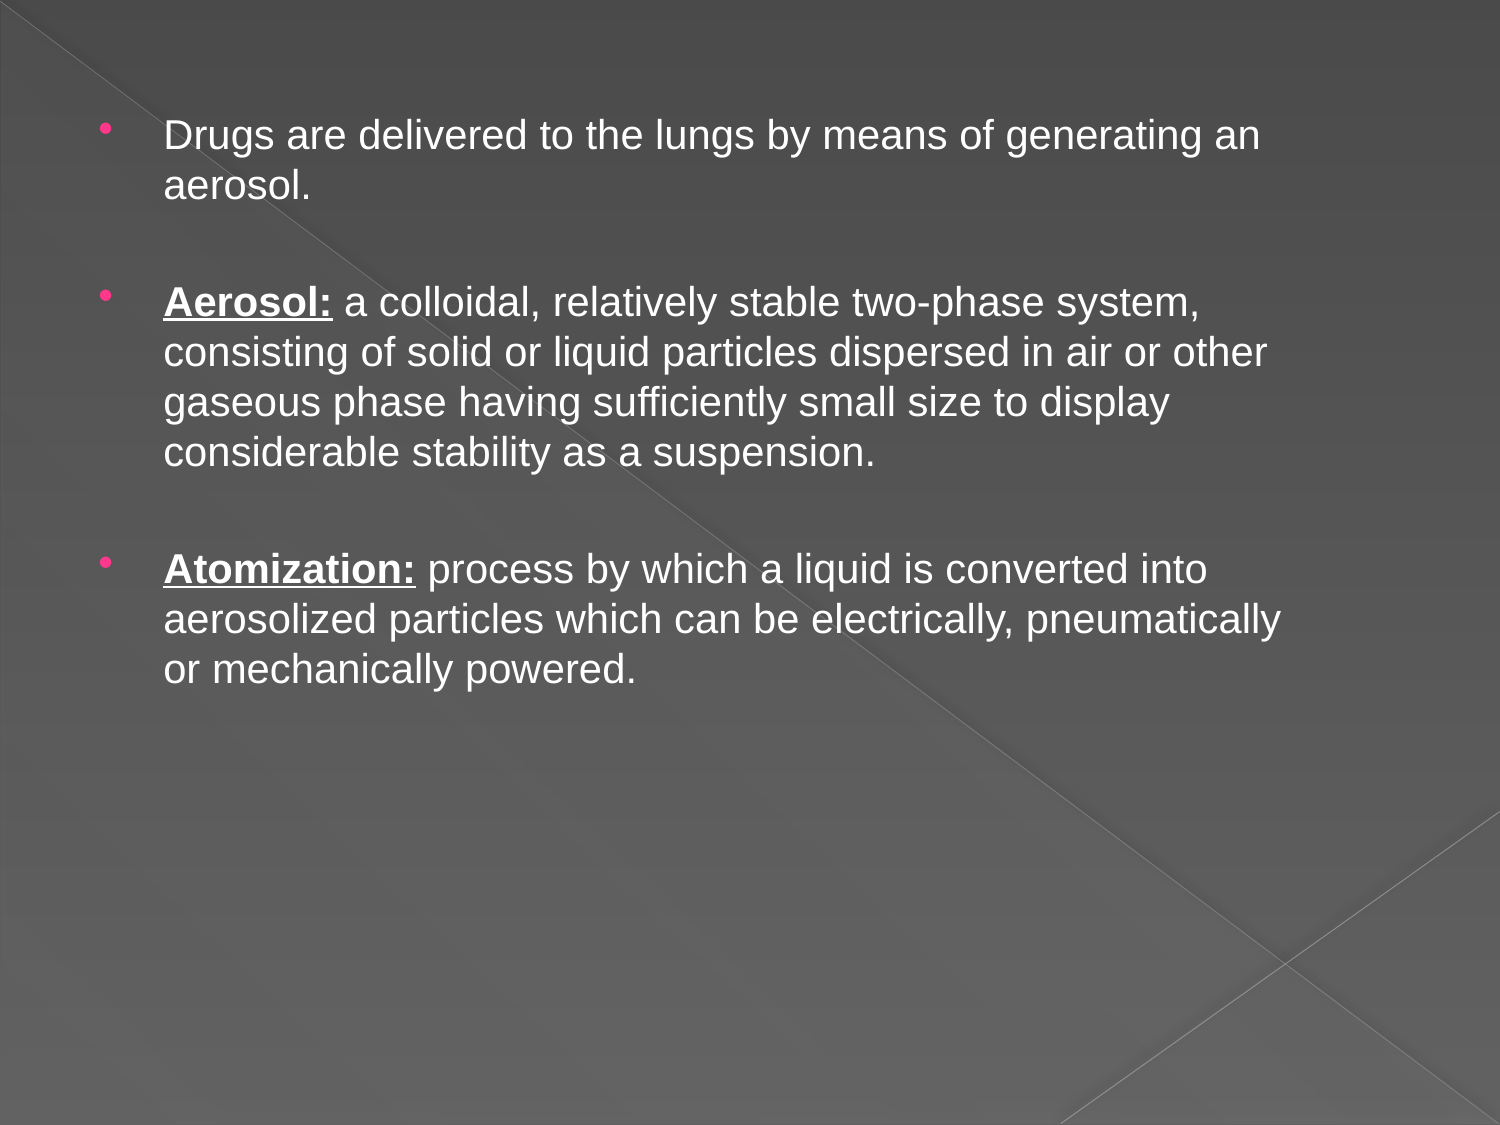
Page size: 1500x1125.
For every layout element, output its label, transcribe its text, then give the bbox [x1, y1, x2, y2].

list Drugs are delivered to the lungs by means of generating an aerosol. Aerosol: a colloidal, relatively stable two-phase system, consisting of solid or liquid particles dispersed in air or other gaseous phase having sufficiently small size to display considerable stability as a suspension. Atomization: process by which a liquid is converted into aerosolized particles which can be electrically, pneumatically or mechanically powered. [75, 99, 1300, 1062]
